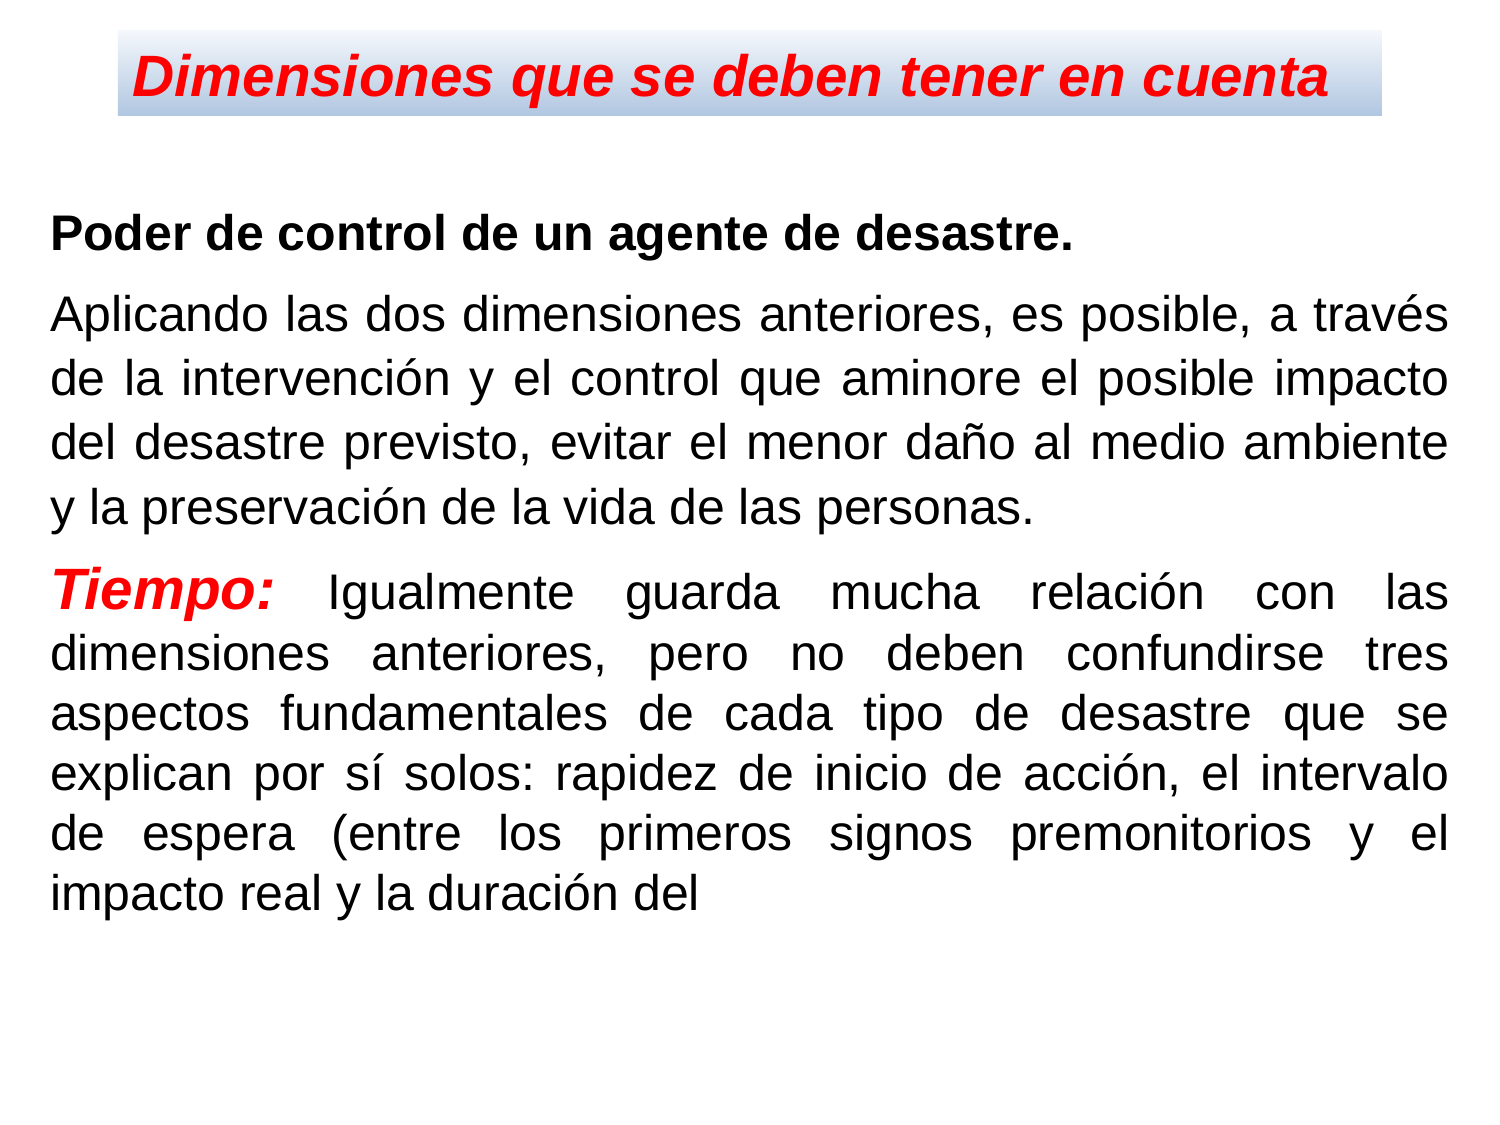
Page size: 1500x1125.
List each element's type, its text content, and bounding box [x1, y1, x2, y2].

text_box Dimensiones que se deben tener en cuenta [117, 30, 1382, 116]
text_box Poder de control de un agente de desastre. Aplicando las dos dimensiones anteriores, es posible, a través de la intervención y el control que aminore el posible impacto del desastre previsto, evitar el menor daño al medio ambiente y la preservación de la vida de las personas. Tiempo: Igualmente guarda mucha relación con las dimensiones anteriores, pero no deben confundirse tres aspectos fundamentales de cada tipo de desastre que se explican por sí solos: rapidez de inicio de acción, el intervalo de espera (entre los primeros signos premonitorios y el impacto real y la duración del [35, 189, 1465, 929]
